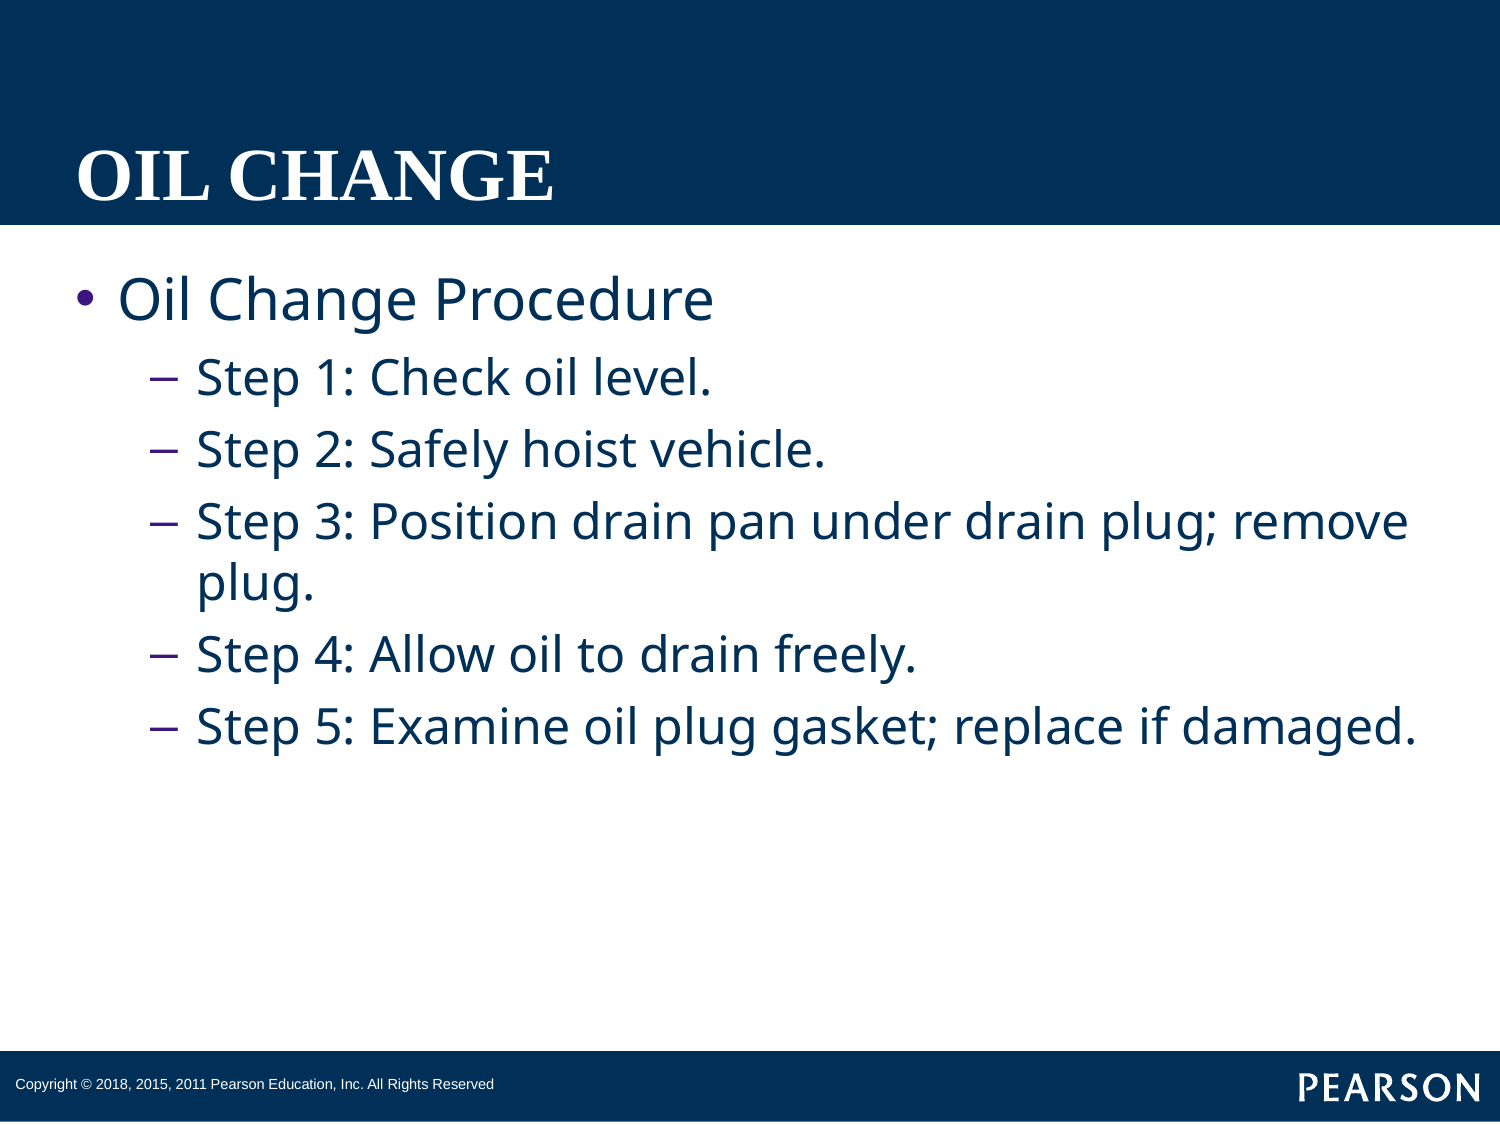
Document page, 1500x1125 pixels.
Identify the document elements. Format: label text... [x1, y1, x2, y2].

title OIL CHANGE [75, 35, 1425, 216]
list Oil Change Procedure Step 1: Check oil level. Step 2: Safely hoist vehicle. Step 3: Position drain pan under drain plug; remove plug. Step 4: Allow oil to drain freely. Step 5: Examine oil plug gasket; replace if damaged. [75, 262, 1425, 1005]
